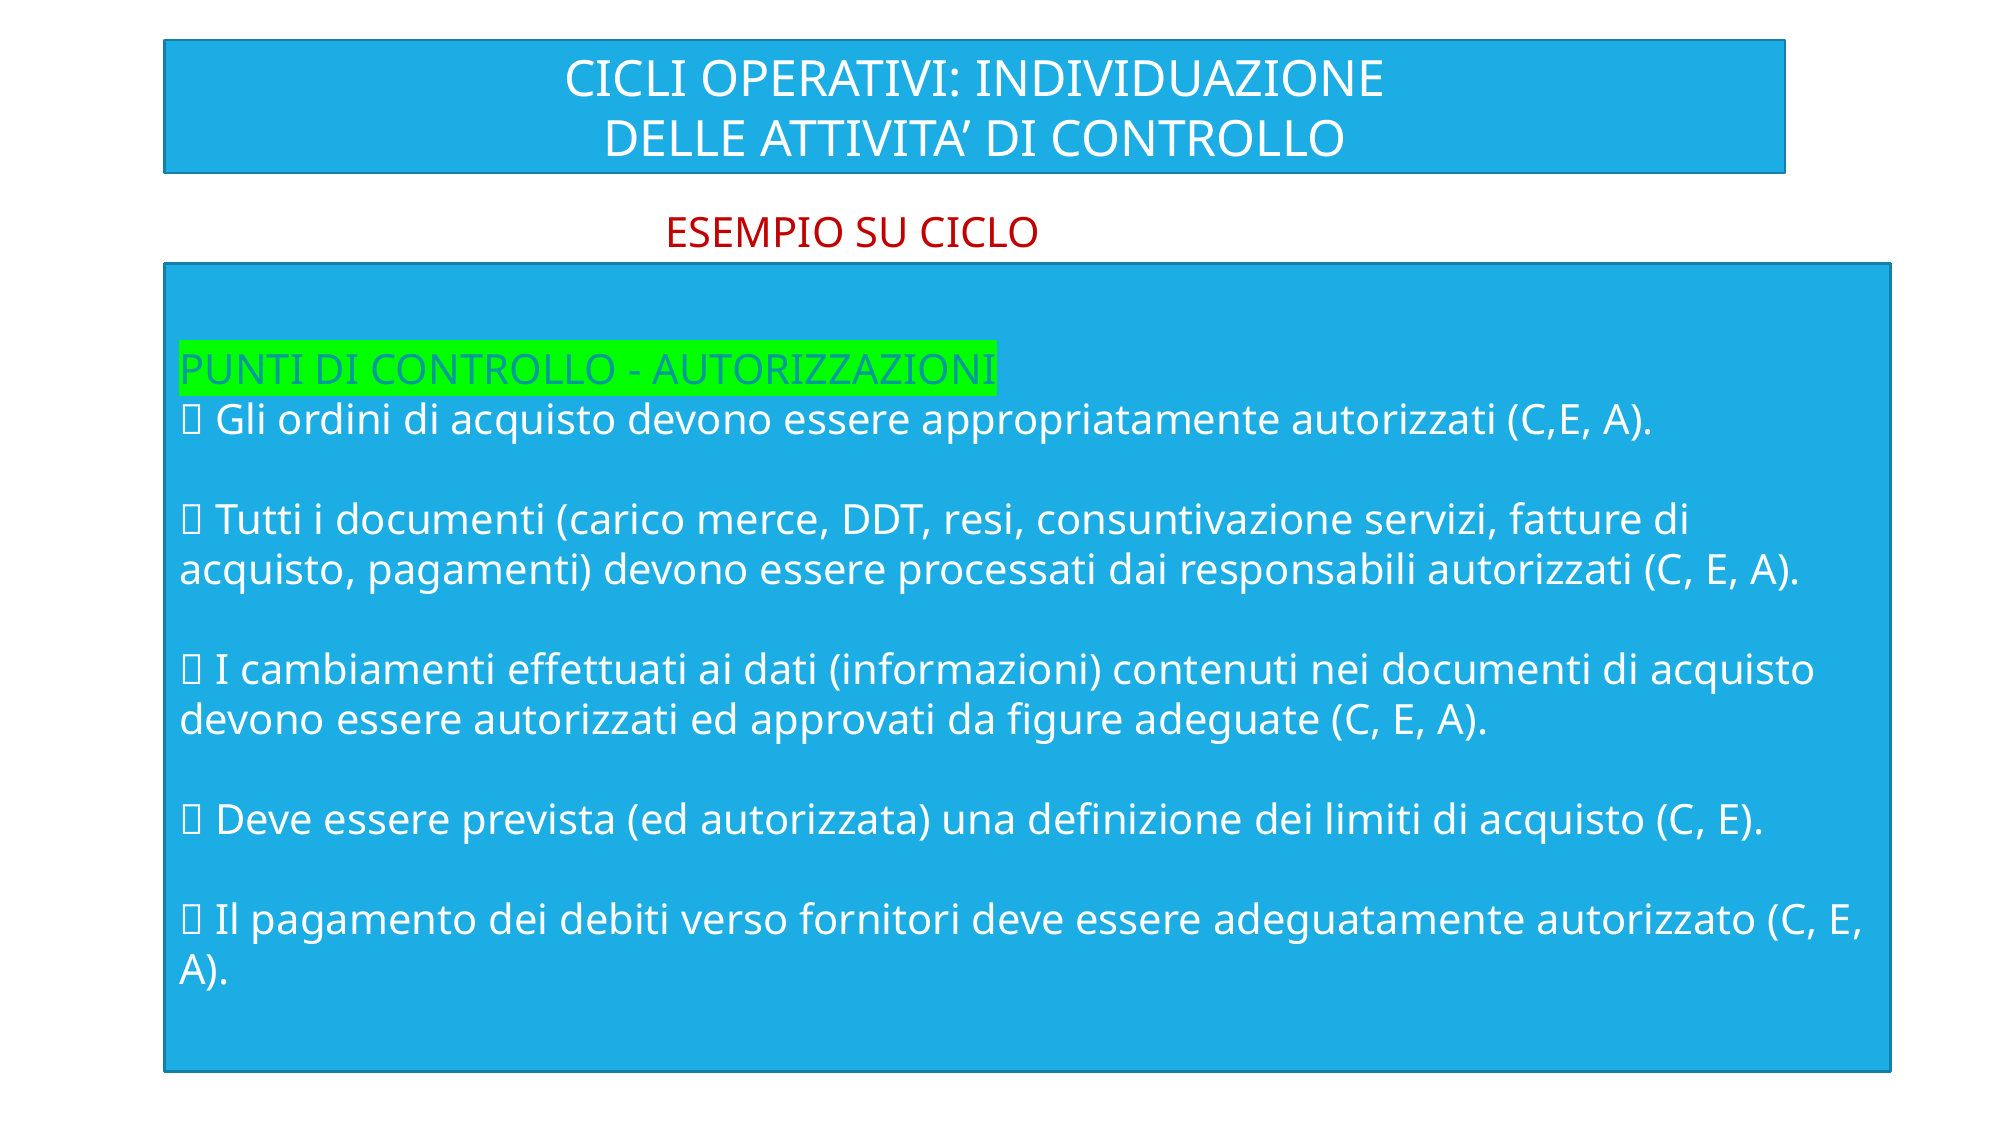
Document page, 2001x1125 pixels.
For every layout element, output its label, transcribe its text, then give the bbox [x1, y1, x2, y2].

text_box ESEMPIO SU CICLO ACQUISTI [650, 197, 1188, 262]
text_box PUNTI DI CONTROLLO - AUTORIZZAZIONI  Gli ordini di acquisto devono essere appropriatamente autorizzati (C,E, A).  Tutti i documenti (carico merce, DDT, resi, consuntivazione servizi, fatture di acquisto, pagamenti) devono essere processati dai responsabili autorizzati (C, E, A).  I cambiamenti effettuati ai dati (informazioni) contenuti nei documenti di acquisto devono essere autorizzati ed approvati da figure adeguate (C, E, A).  Deve essere prevista (ed autorizzata) una definizione dei limiti di acquisto (C, E).  Il pagamento dei debiti verso fornitori deve essere adeguatamente autorizzato (C, E, A). [163, 262, 1892, 1073]
text_box CICLI OPERATIVI: INDIVIDUAZIONE DELLE ATTIVITA’ DI CONTROLLO [163, 39, 1786, 174]
